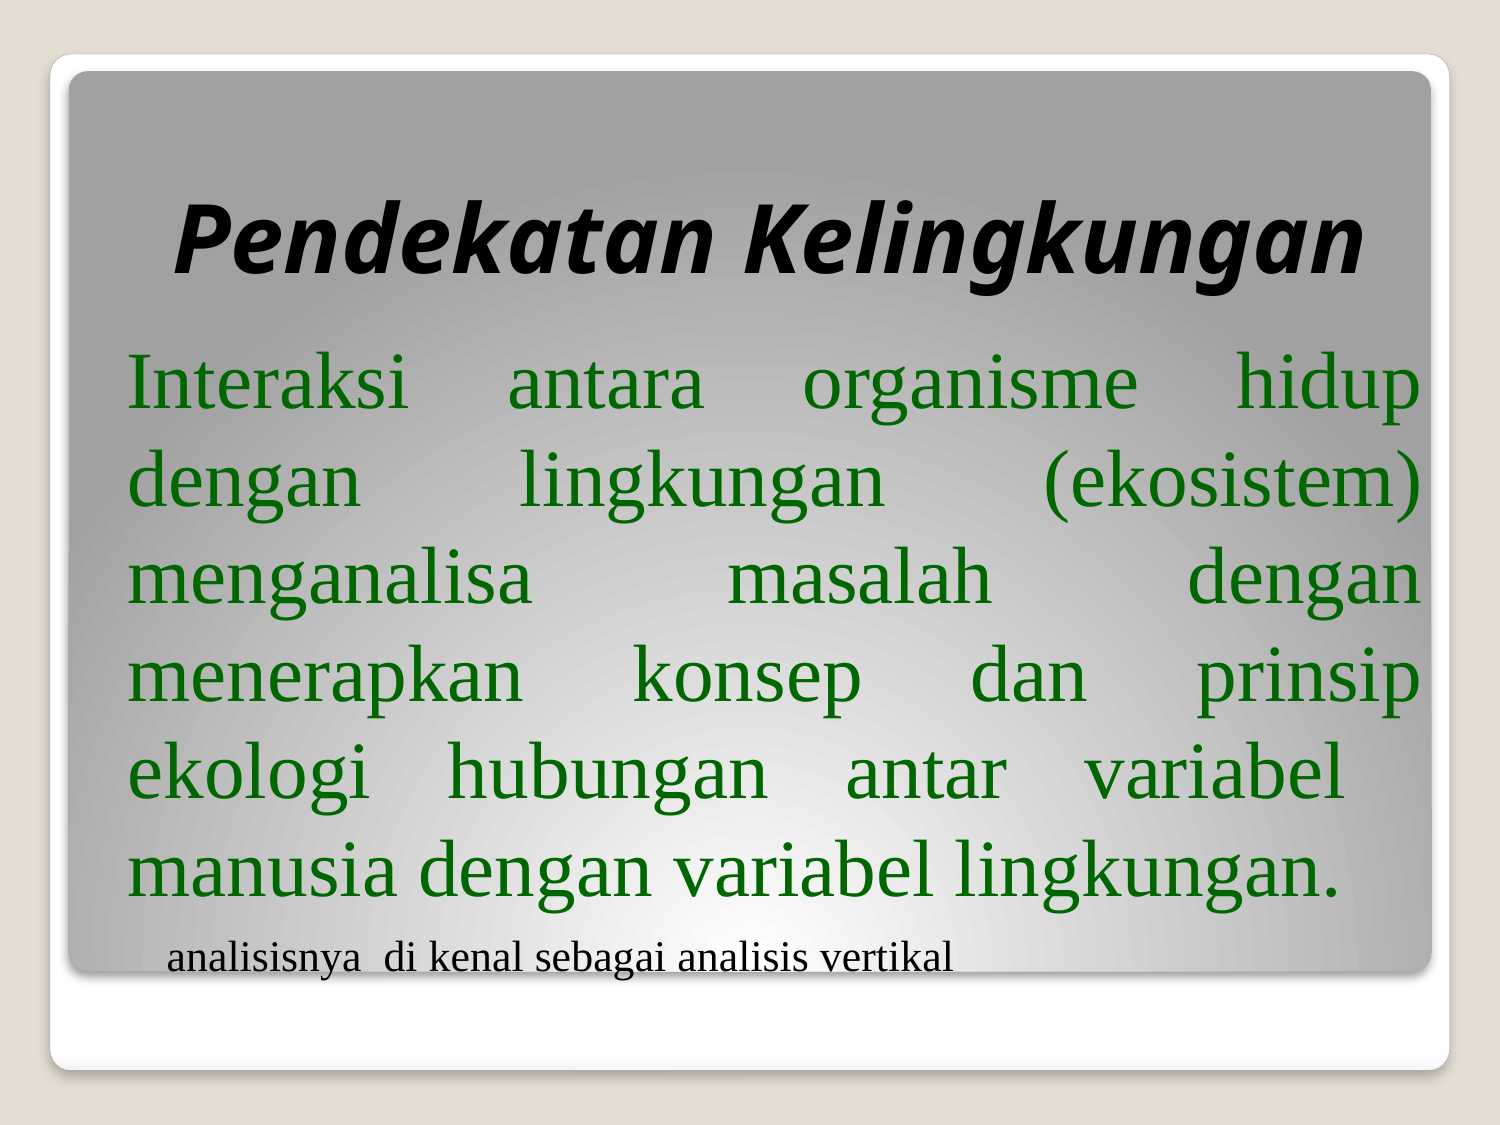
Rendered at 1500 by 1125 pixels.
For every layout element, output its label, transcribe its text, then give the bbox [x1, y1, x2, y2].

list Interaksi antara organisme hidup dengan lingkungan (ekosistem) menganalisa masalah dengan menerapkan konsep dan prinsip ekologi hubungan antar variabel manusia dengan variabel lingkungan. analisisnya di kenal sebagai analisis vertikal [87, 312, 1438, 1100]
title Pendekatan Kelingkungan [40, 112, 1500, 300]
